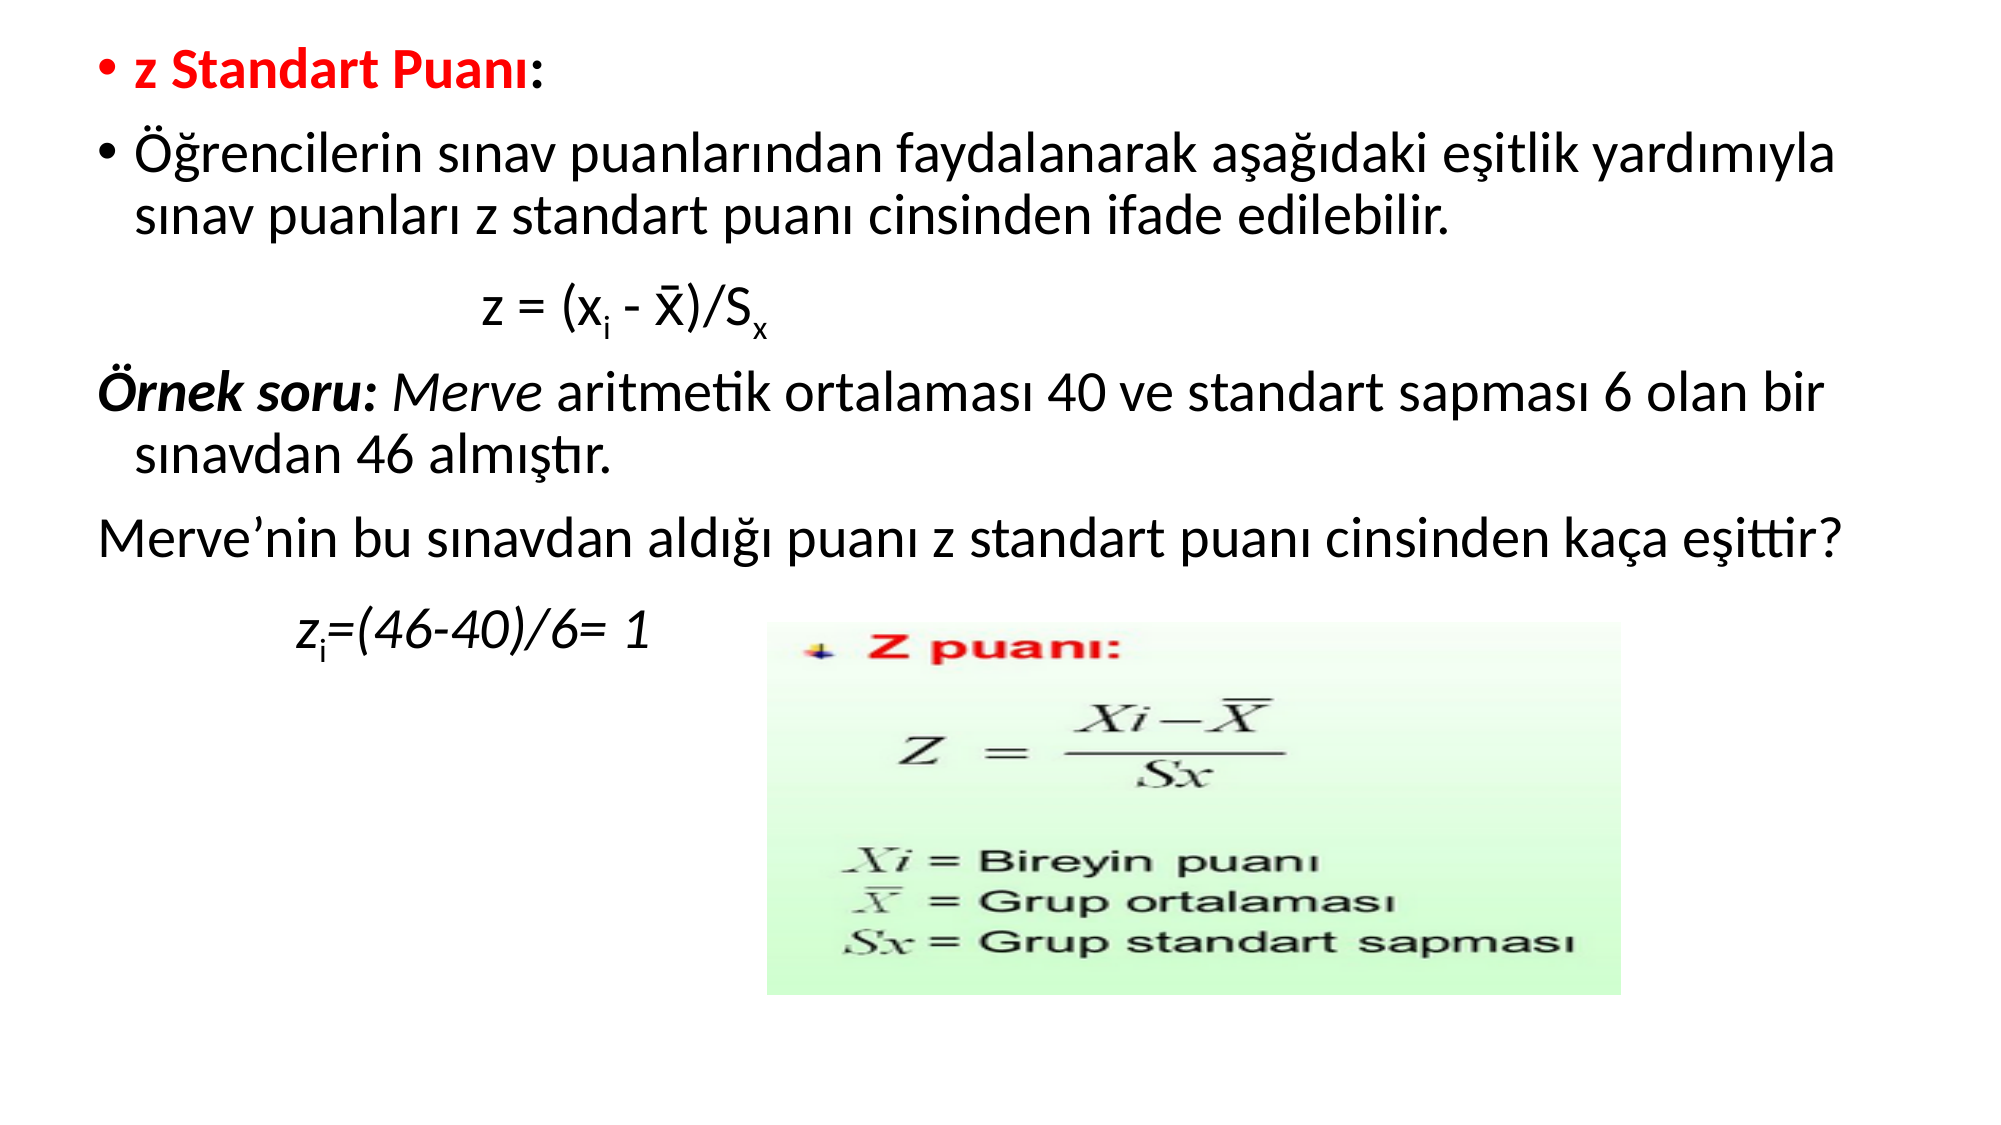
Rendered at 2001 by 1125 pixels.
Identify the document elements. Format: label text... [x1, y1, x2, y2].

list z Standart Puanı: Öğrencilerin sınav puanlarından faydalanarak aşağıdaki eşitlik yardımıyla sınav puanları z standart puanı cinsinden ifade edilebilir. z = (xi - x̄)/Sx Örnek soru: Merve aritmetik ortalaması 40 ve standart sapması 6 olan bir sınavdan 46 almıştır. Merve’nin bu sınavdan aldığı puanı z standart puanı cinsinden kaça eşittir? zi=(46-40)/6= 1 [82, 30, 1927, 809]
picture [767, 622, 1621, 995]
